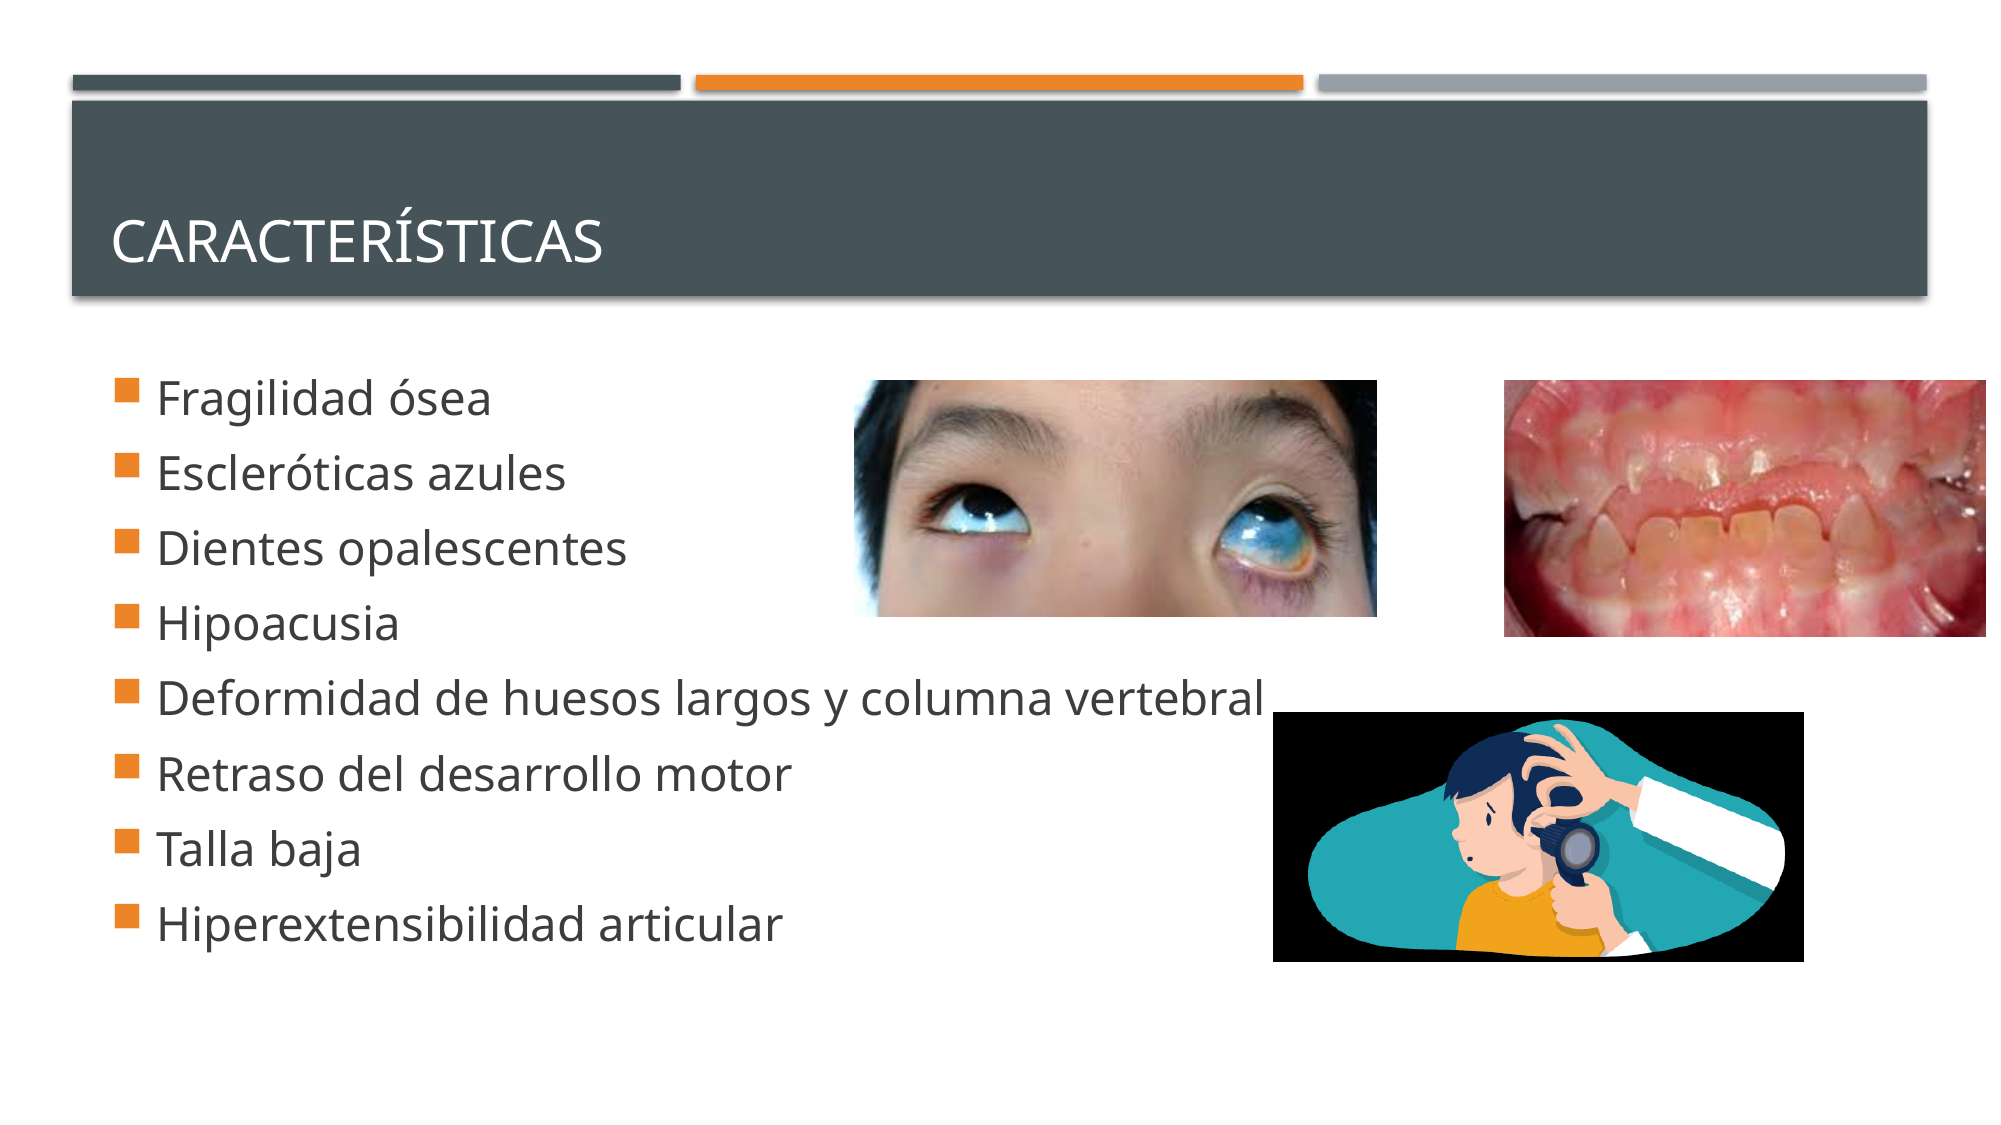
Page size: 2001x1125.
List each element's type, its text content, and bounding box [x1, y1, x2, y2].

list Fragilidad ósea Escleróticas azules Dientes opalescentes Hipoacusia Deformidad de huesos largos y columna vertebral Retraso del desarrollo motor Talla baja Hiperextensibilidad articular [95, 357, 1905, 962]
title Características [95, 115, 1905, 282]
picture [854, 379, 1378, 617]
picture [1504, 379, 1987, 638]
picture [1273, 712, 1804, 962]
